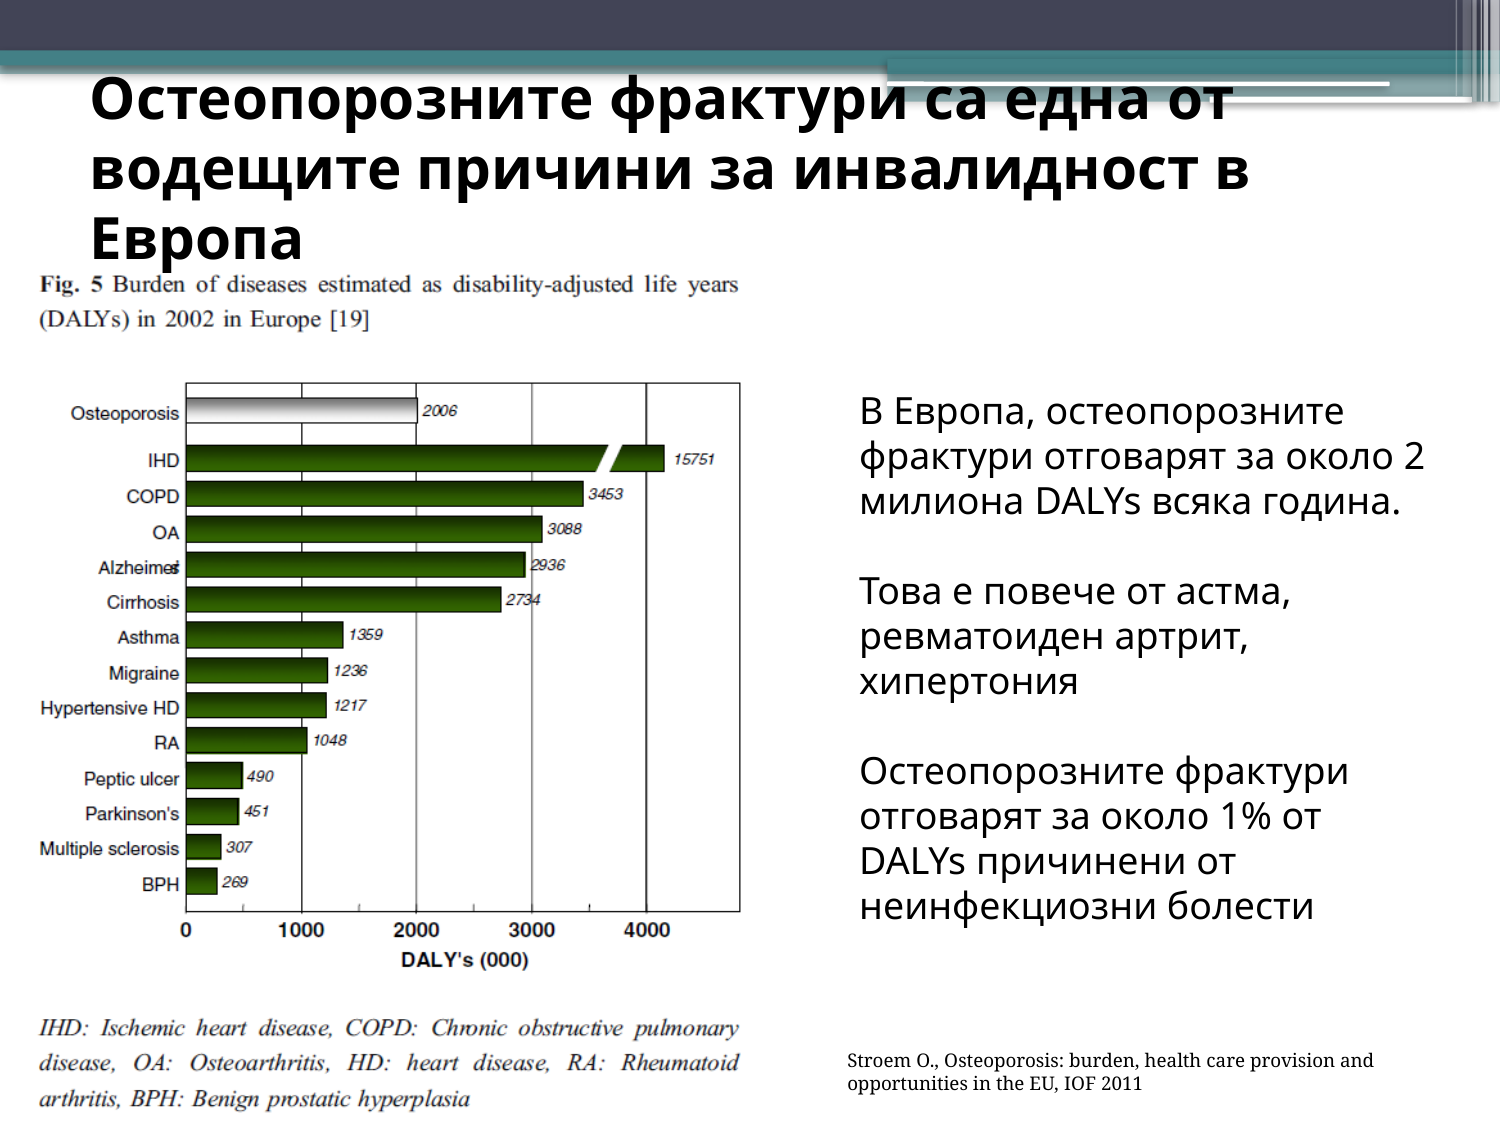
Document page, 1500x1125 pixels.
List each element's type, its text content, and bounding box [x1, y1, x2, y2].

picture [29, 266, 774, 1125]
text_box Остеопорозните фрактури са една от водещите причини за инвалидност в Европа [74, 78, 1425, 254]
text_box Stroem O., Osteoporosis: burden, health care provision and opportunities in the EU, IOF 2011 [832, 1041, 1498, 1102]
title В Европа, остеопорозните фрактури отговарят за около 2 милиона DALYs всяка година. Това е повече от астма, ревматоиден артрит, хипертония Остеопорозните фрактури отговарят за около 1% от DALYs причинени от неинфекциозни болести [844, 379, 1449, 935]
